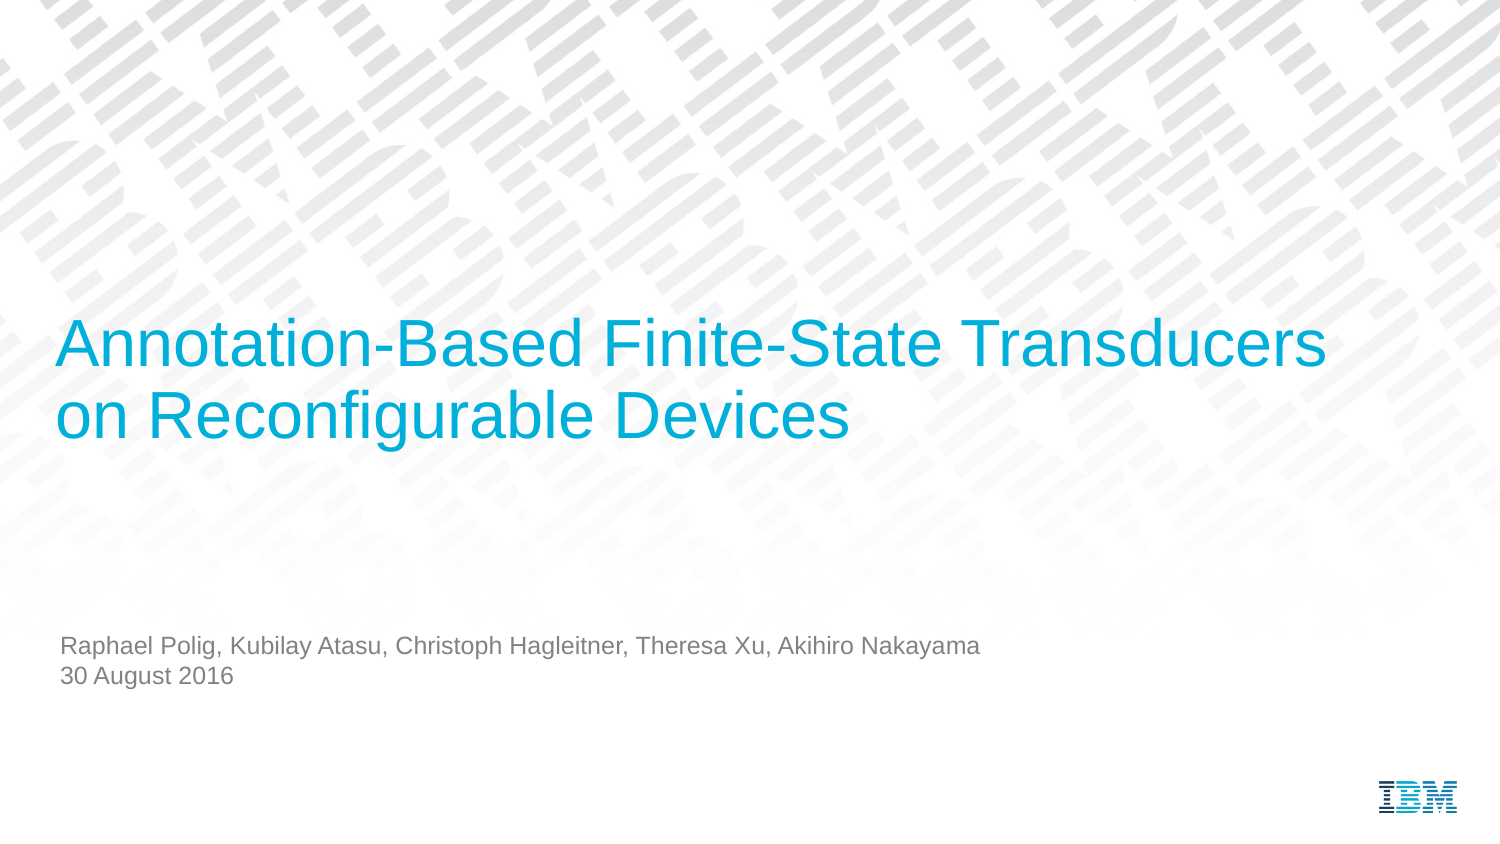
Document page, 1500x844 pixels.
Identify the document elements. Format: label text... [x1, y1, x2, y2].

list Raphael Polig, Kubilay Atasu, Christoph Hagleitner, Theresa Xu, Akihiro Nakayama 30 August 2016 [59, 629, 1460, 691]
picture [0, 0, 1500, 691]
title Annotation-Based Finite-State Transducers on Reconfigurable Devices [55, 307, 1460, 454]
picture [1379, 781, 1457, 813]
